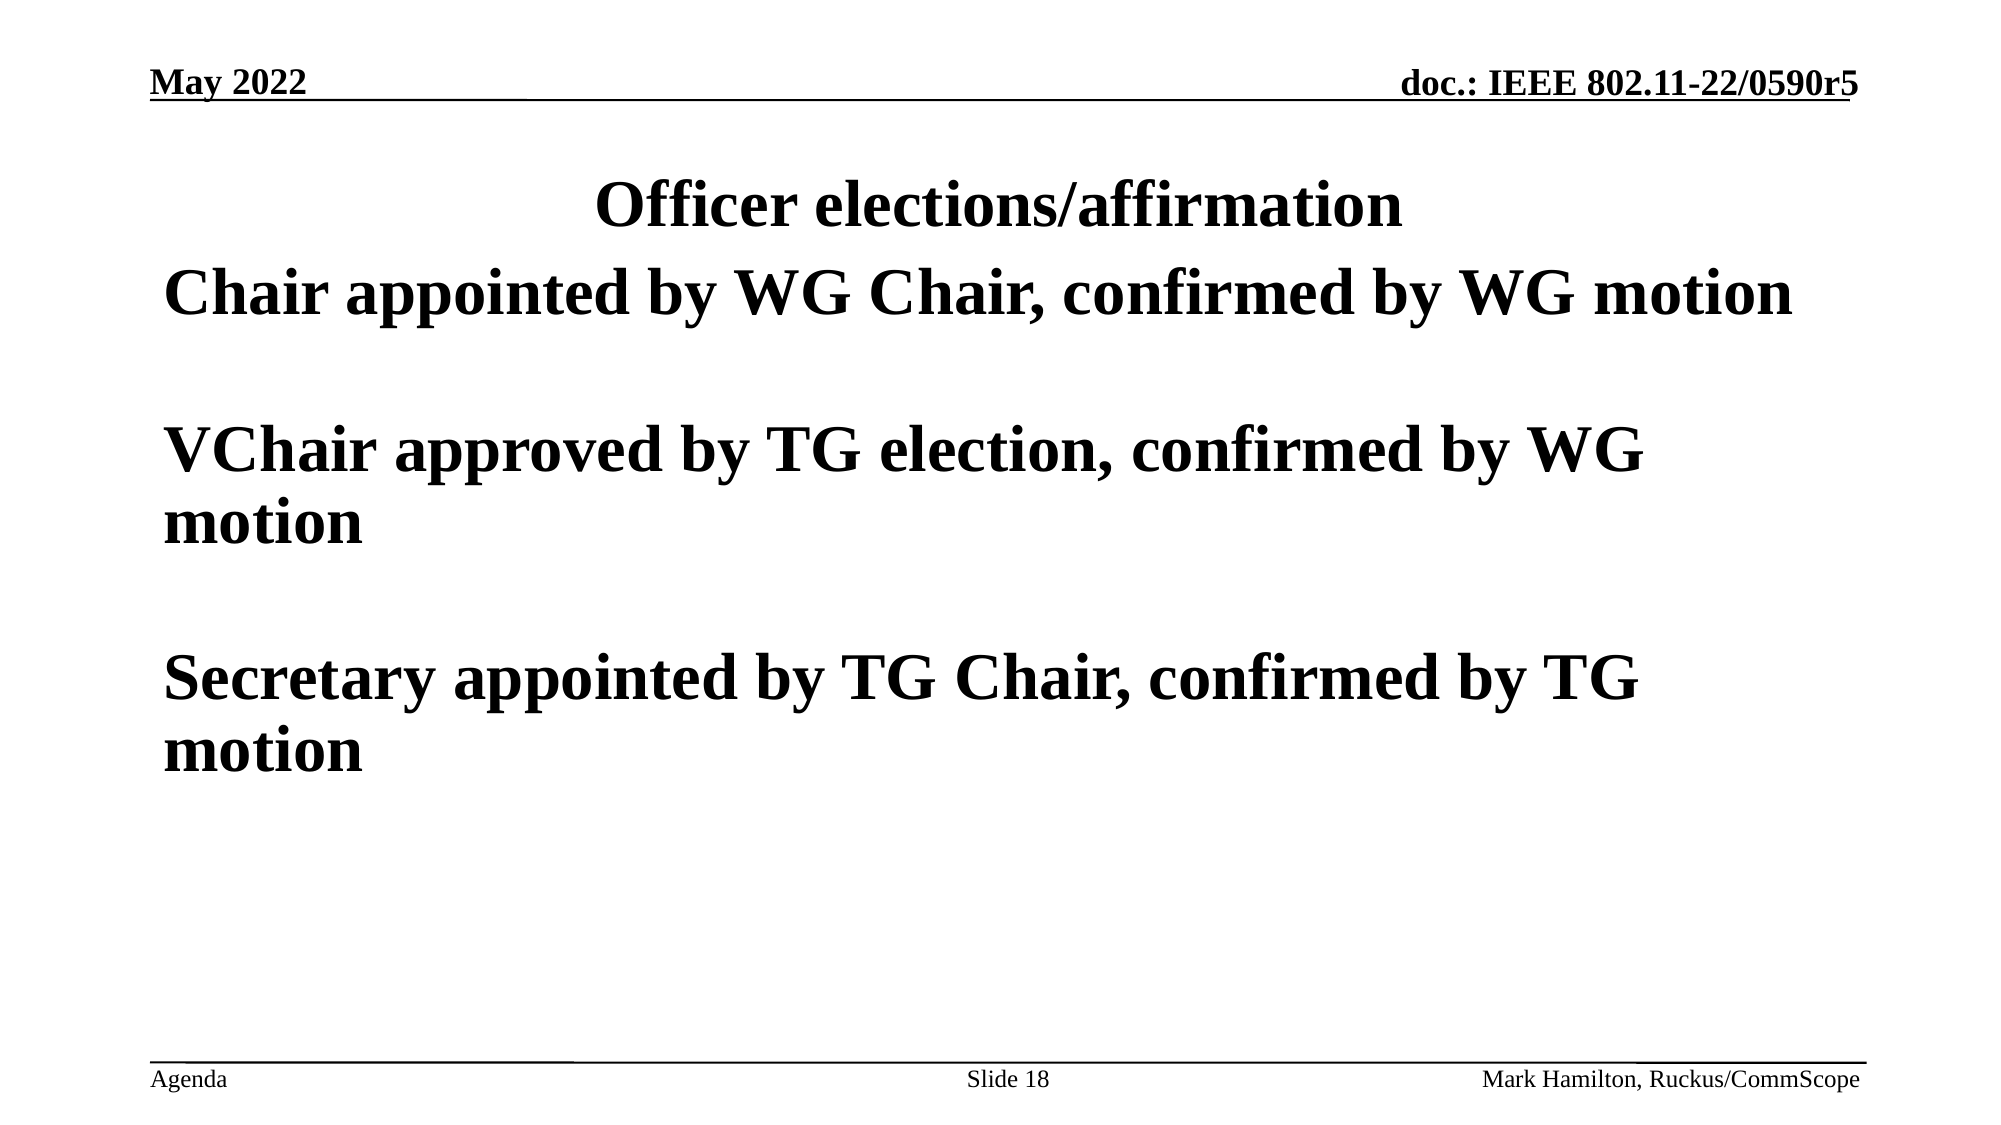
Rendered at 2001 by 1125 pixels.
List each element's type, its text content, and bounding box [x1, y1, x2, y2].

slide_number Slide 18 [950, 1061, 1067, 1123]
list Chair appointed by WG Chair, confirmed by WG motion VChair approved by TG election, confirmed by WG motion Secretary appointed by TG Chair, confirmed by TG motion [148, 249, 1849, 1063]
title Officer elections/affirmation [149, 112, 1850, 288]
